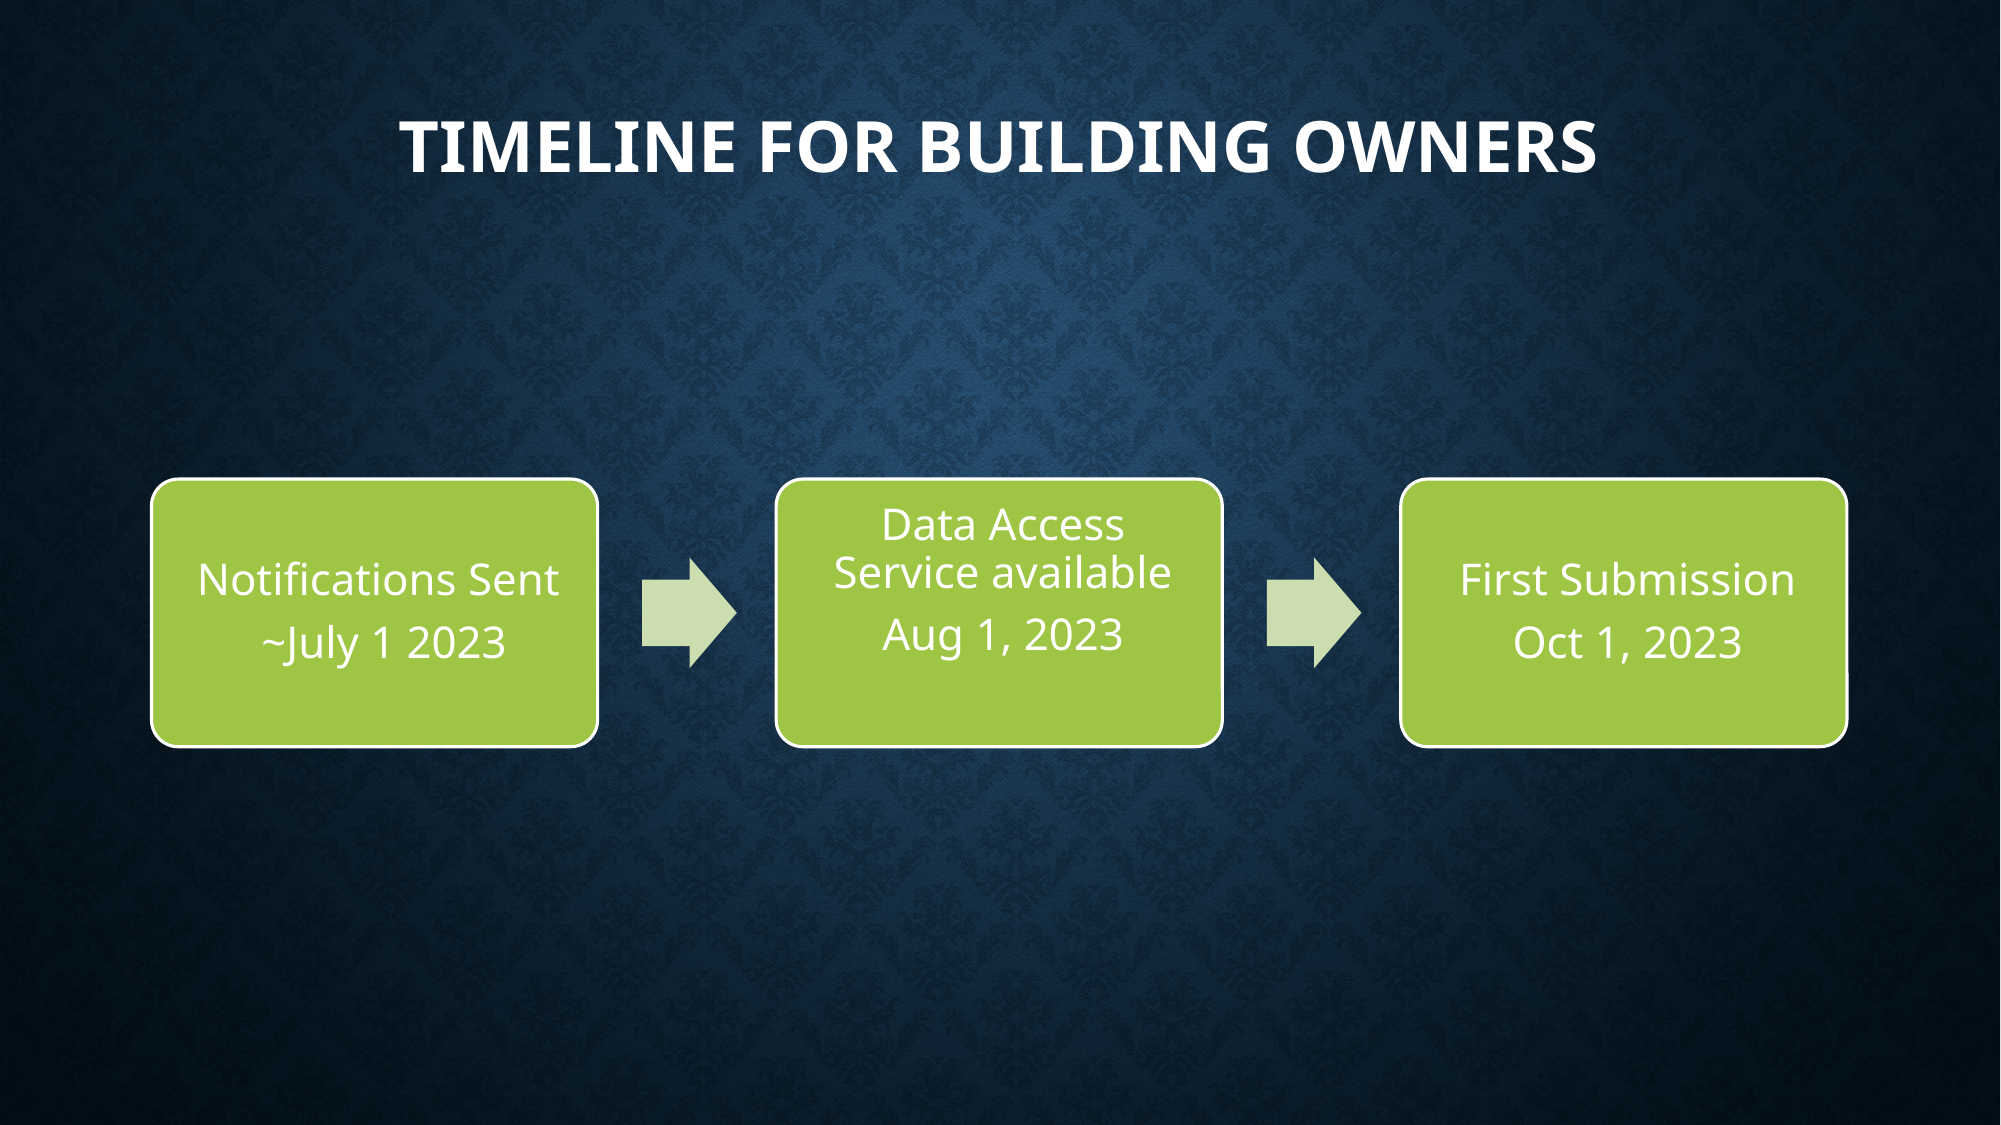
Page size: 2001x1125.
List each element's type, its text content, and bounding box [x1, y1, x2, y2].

title Timeline for Building owners [149, 40, 1849, 259]
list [149, 275, 1849, 951]
